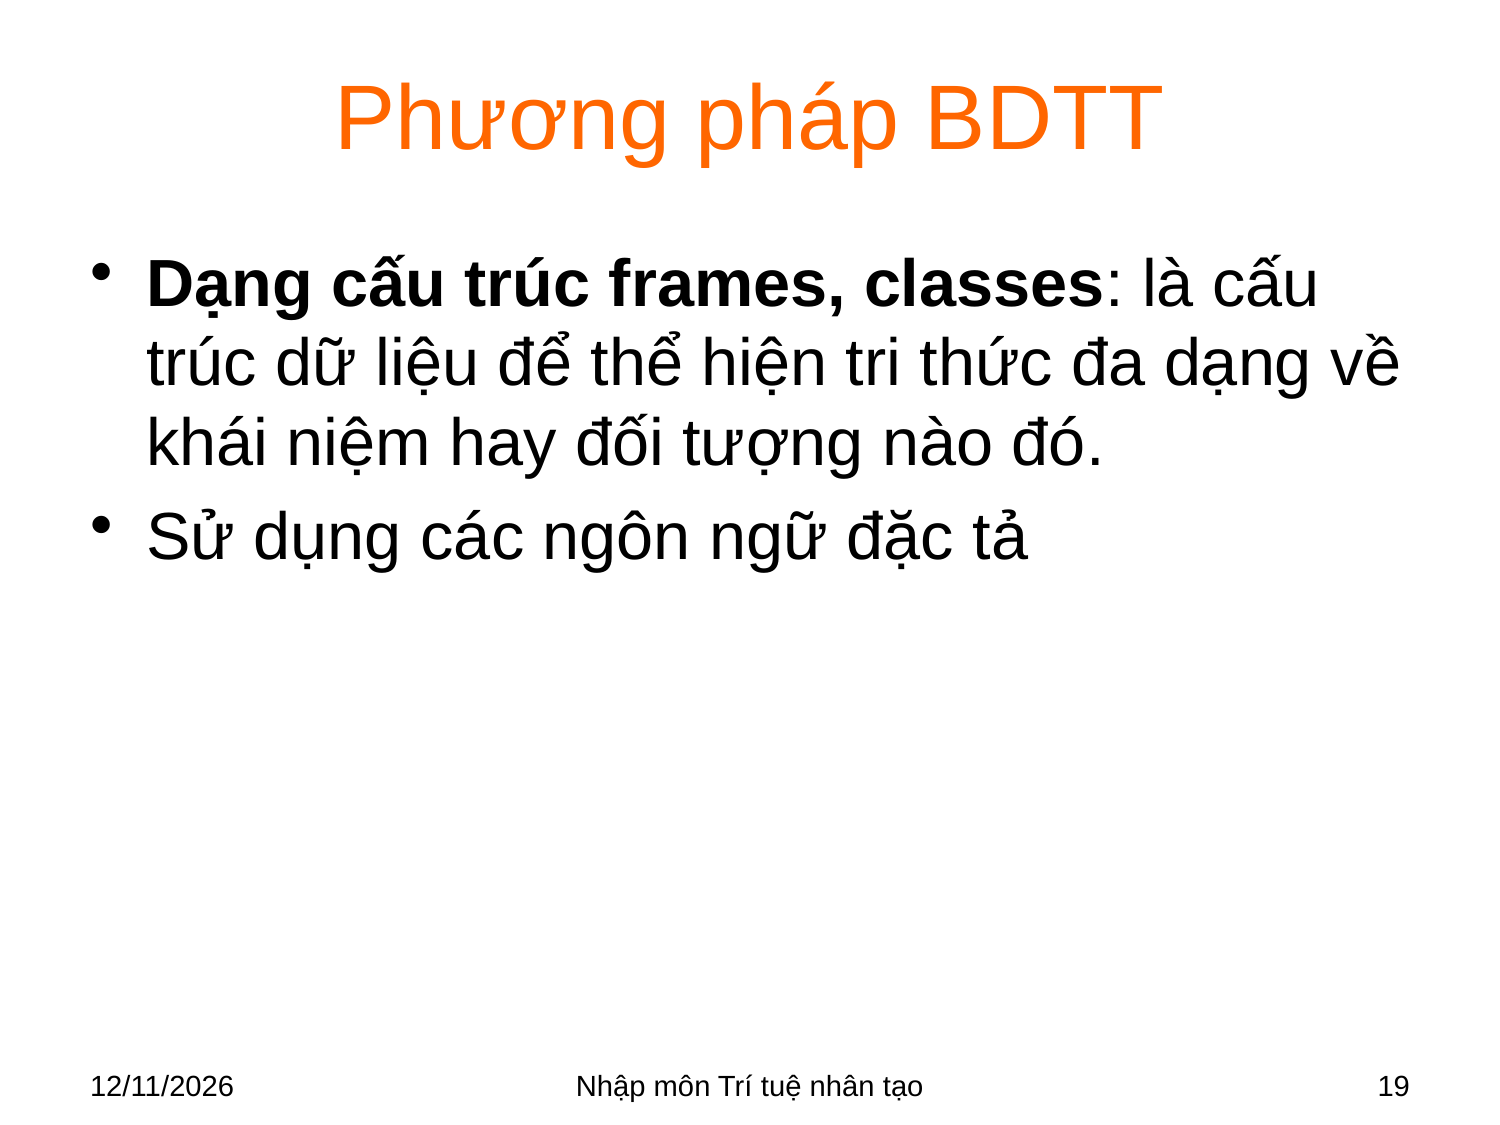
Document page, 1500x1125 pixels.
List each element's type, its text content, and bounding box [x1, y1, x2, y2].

footer Nhập môn Trí tuệ nhân tạo [512, 1024, 988, 1103]
title Phương pháp BDTT [75, 19, 1425, 207]
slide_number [74, 1024, 426, 1103]
slide_number 19 [1074, 1024, 1426, 1103]
list Dạng cấu trúc frames, classes: là cấu trúc dữ liệu để thể hiện tri thức đa dạng về khái niệm hay đối tượng nào đó. Sử dụng các ngôn ngữ đặc tả [75, 231, 1425, 1000]
